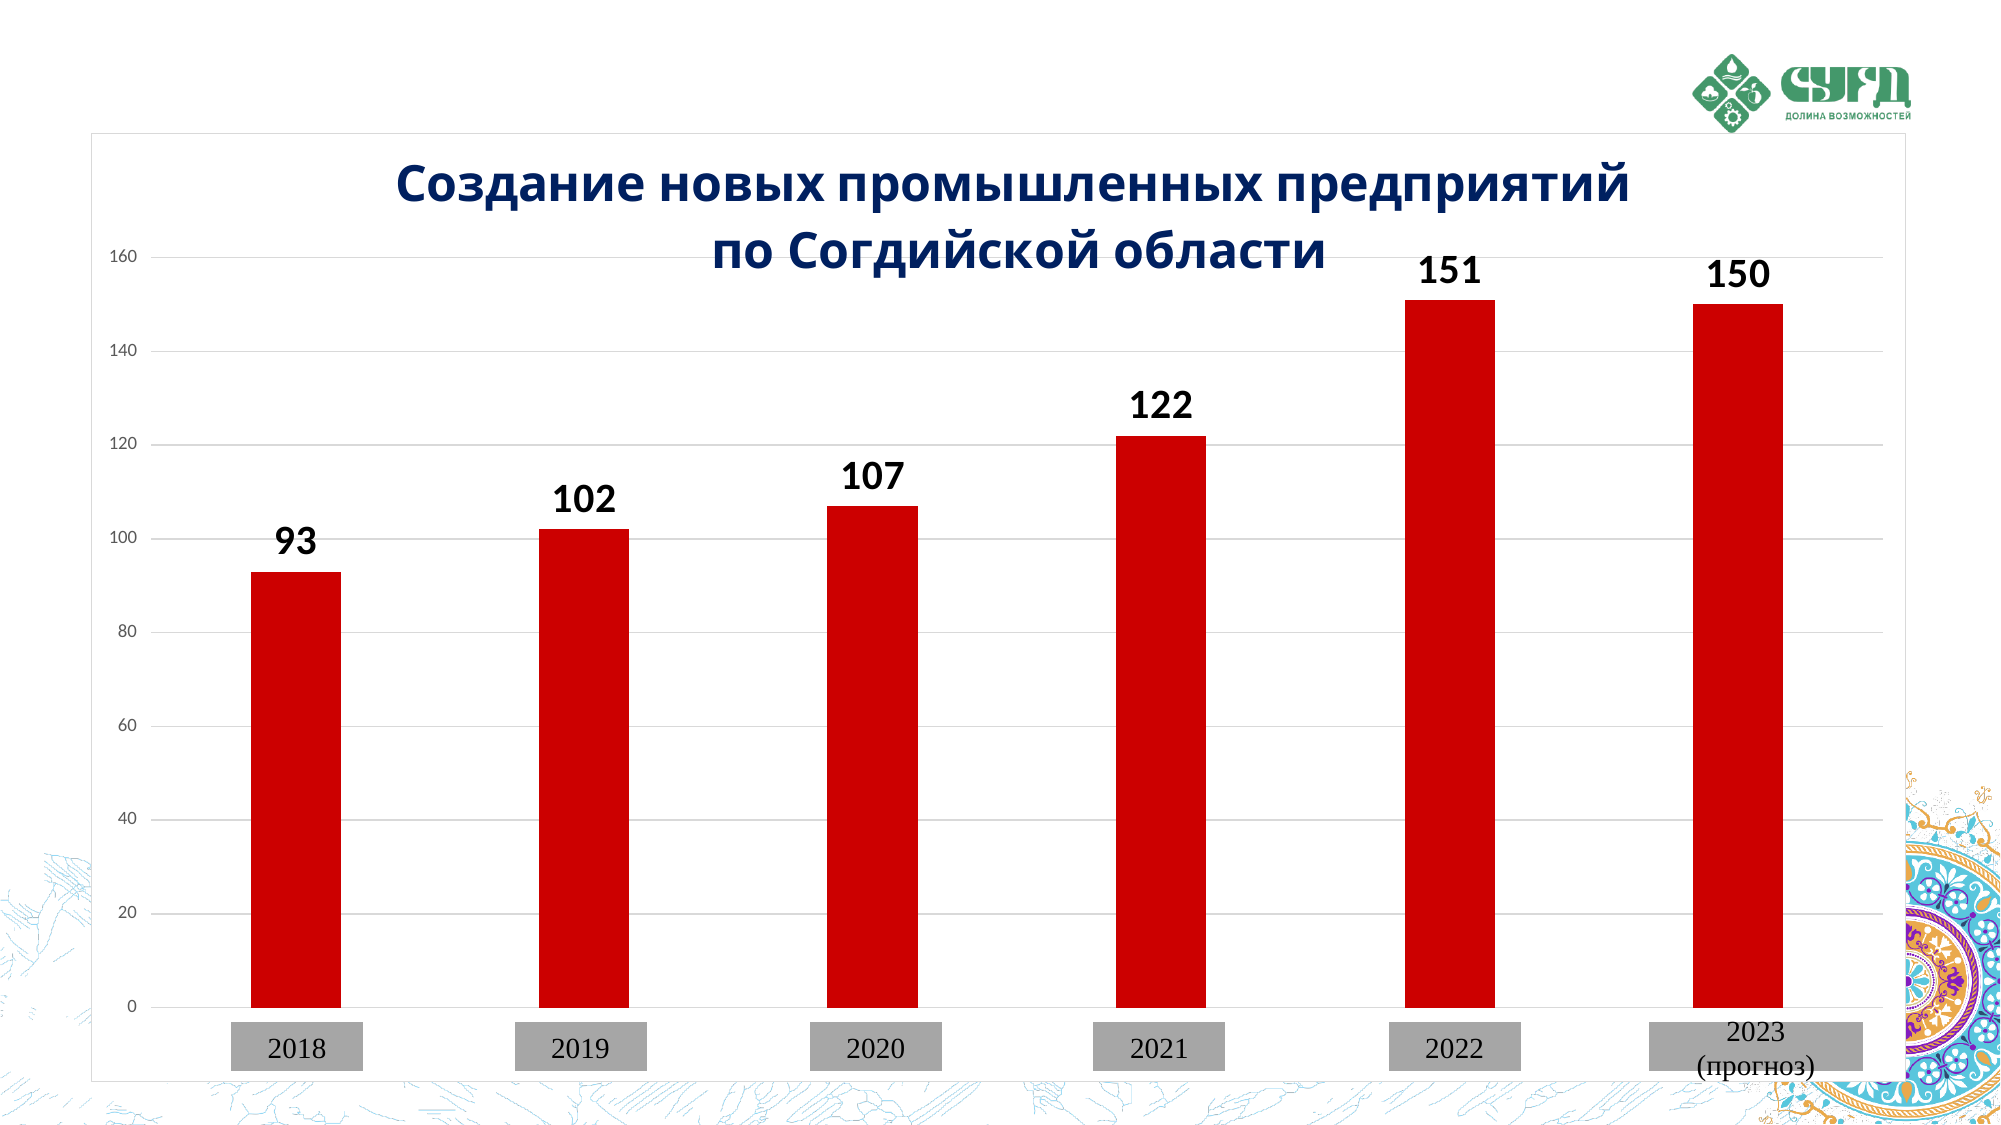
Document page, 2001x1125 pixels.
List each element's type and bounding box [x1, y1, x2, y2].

picture [1692, 54, 1911, 133]
picture [0, 771, 2001, 1125]
chart [90, 132, 1907, 1083]
